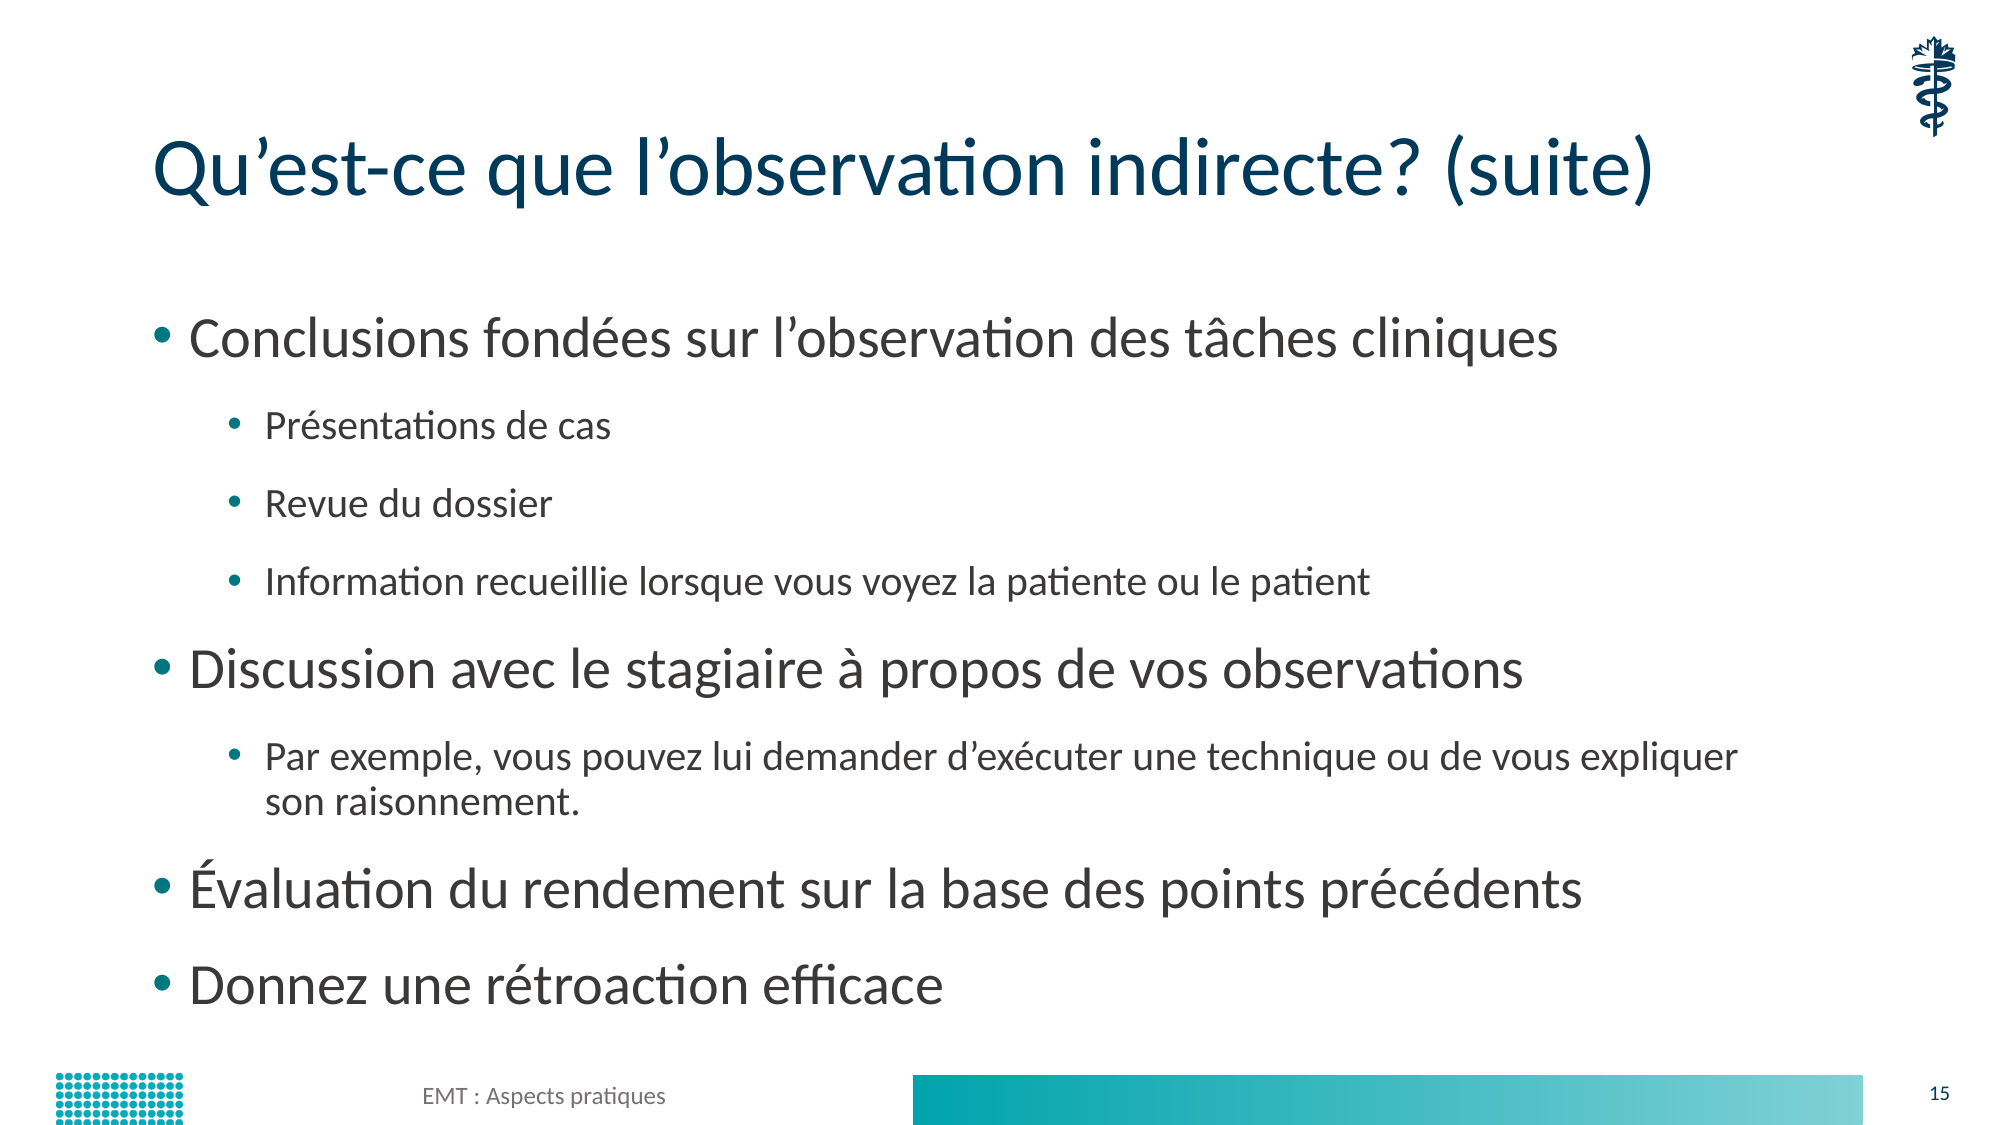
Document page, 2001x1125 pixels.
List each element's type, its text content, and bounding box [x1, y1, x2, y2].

list Conclusions fondées sur l’observation des tâches cliniques Présentations de cas Revue du dossier Information recueillie lorsque vous voyez la patiente ou le patient Discussion avec le stagiaire à propos de vos observations Par exemple, vous pouvez lui demander d’exécuter une technique ou de vous expliquer son raisonnement. Évaluation du rendement sur la base des points précédents Donnez une rétroaction efficace [137, 299, 1778, 1014]
picture [52, 1071, 186, 1125]
title Qu’est-ce que l’observation indirecte? (suite) [137, 59, 1863, 278]
picture [1899, 24, 1968, 149]
footer EMT : Aspects pratiques [211, 1071, 877, 1124]
slide_number 15 [1862, 1071, 1966, 1124]
